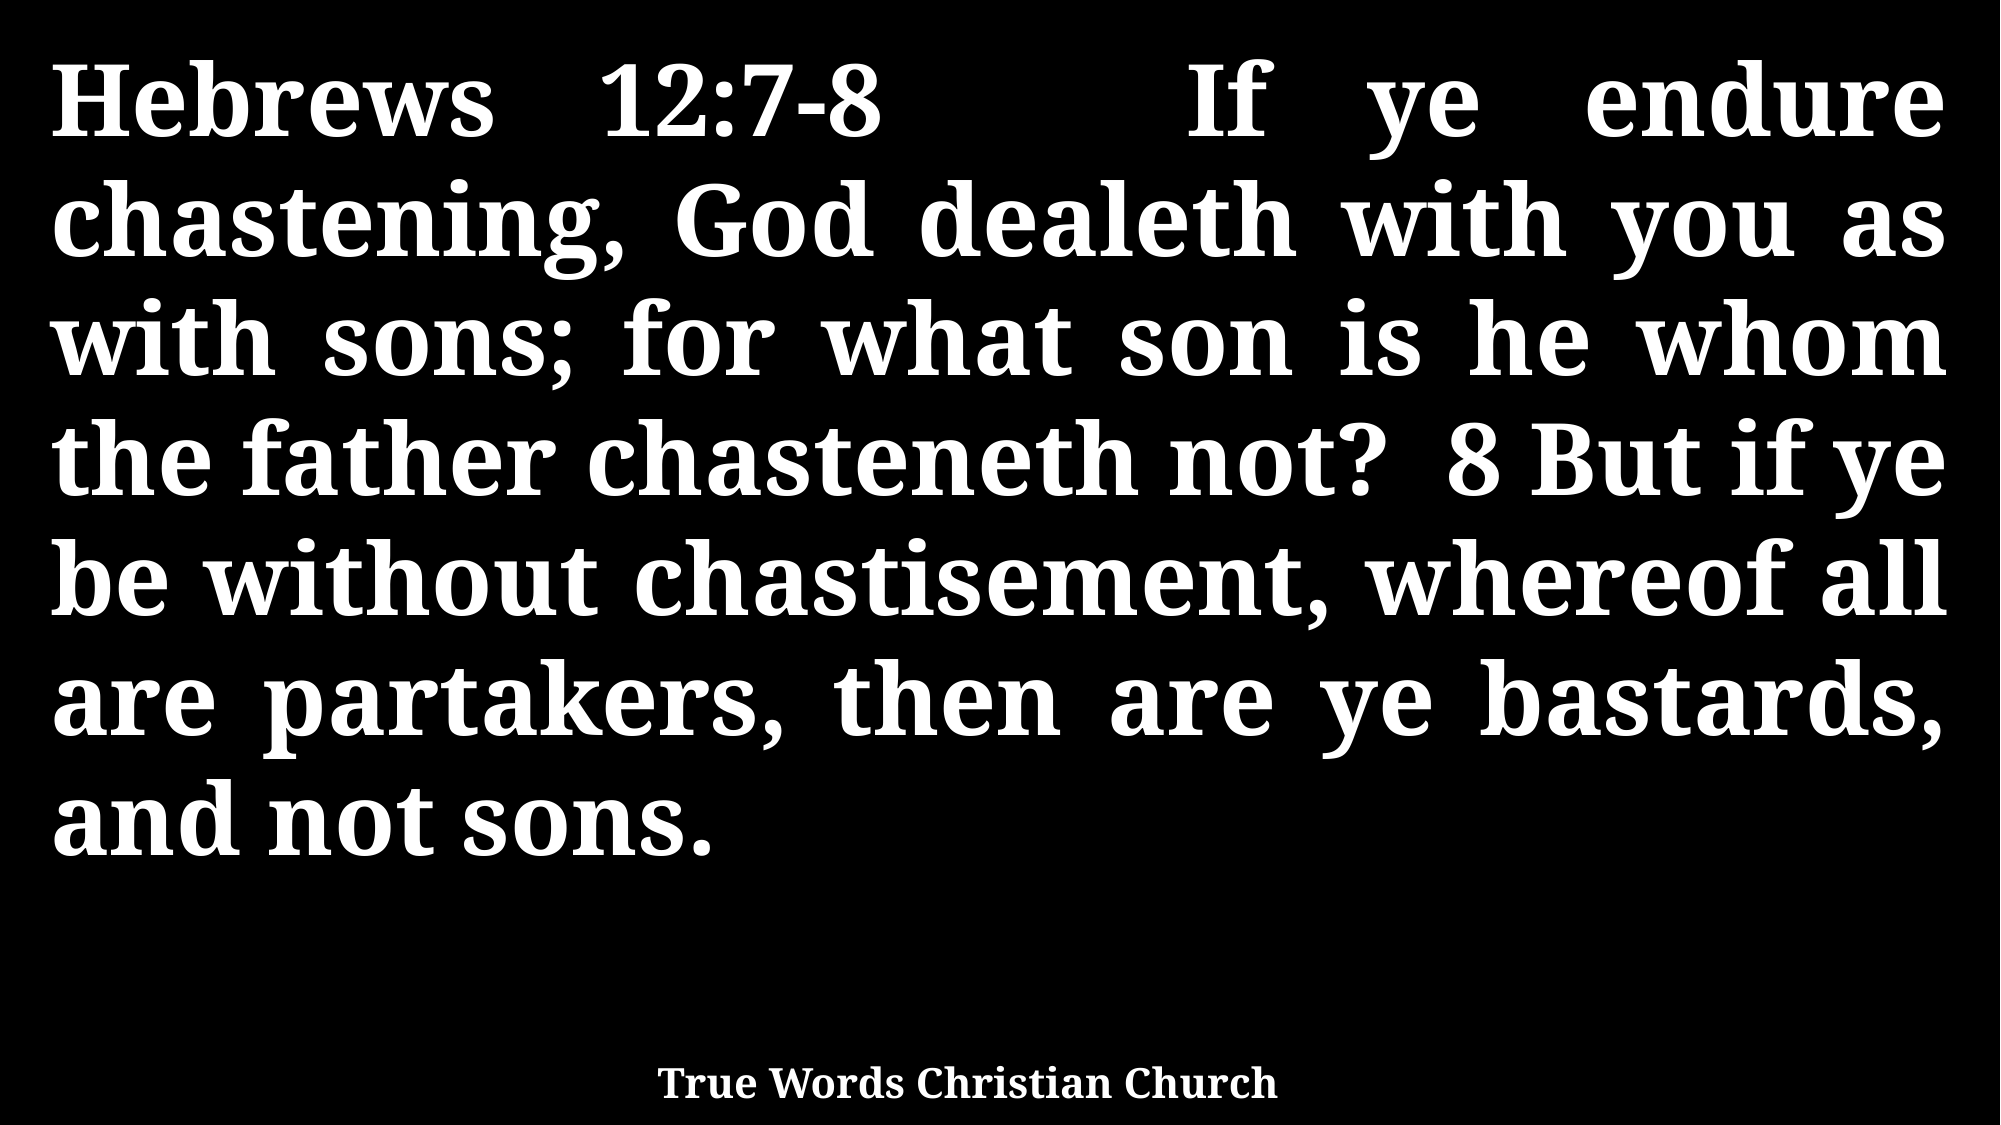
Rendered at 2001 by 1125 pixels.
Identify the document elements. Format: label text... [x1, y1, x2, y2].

text_box Hebrews 12:7-8 If ye endure chastening, God dealeth with you as with sons; for what son is he whom the father chasteneth not? 8 But if ye be without chastisement, whereof all are partakers, then are ye bastards, and not sons. [35, 28, 1965, 883]
text_box True Words Christian Church [642, 1049, 1294, 1114]
